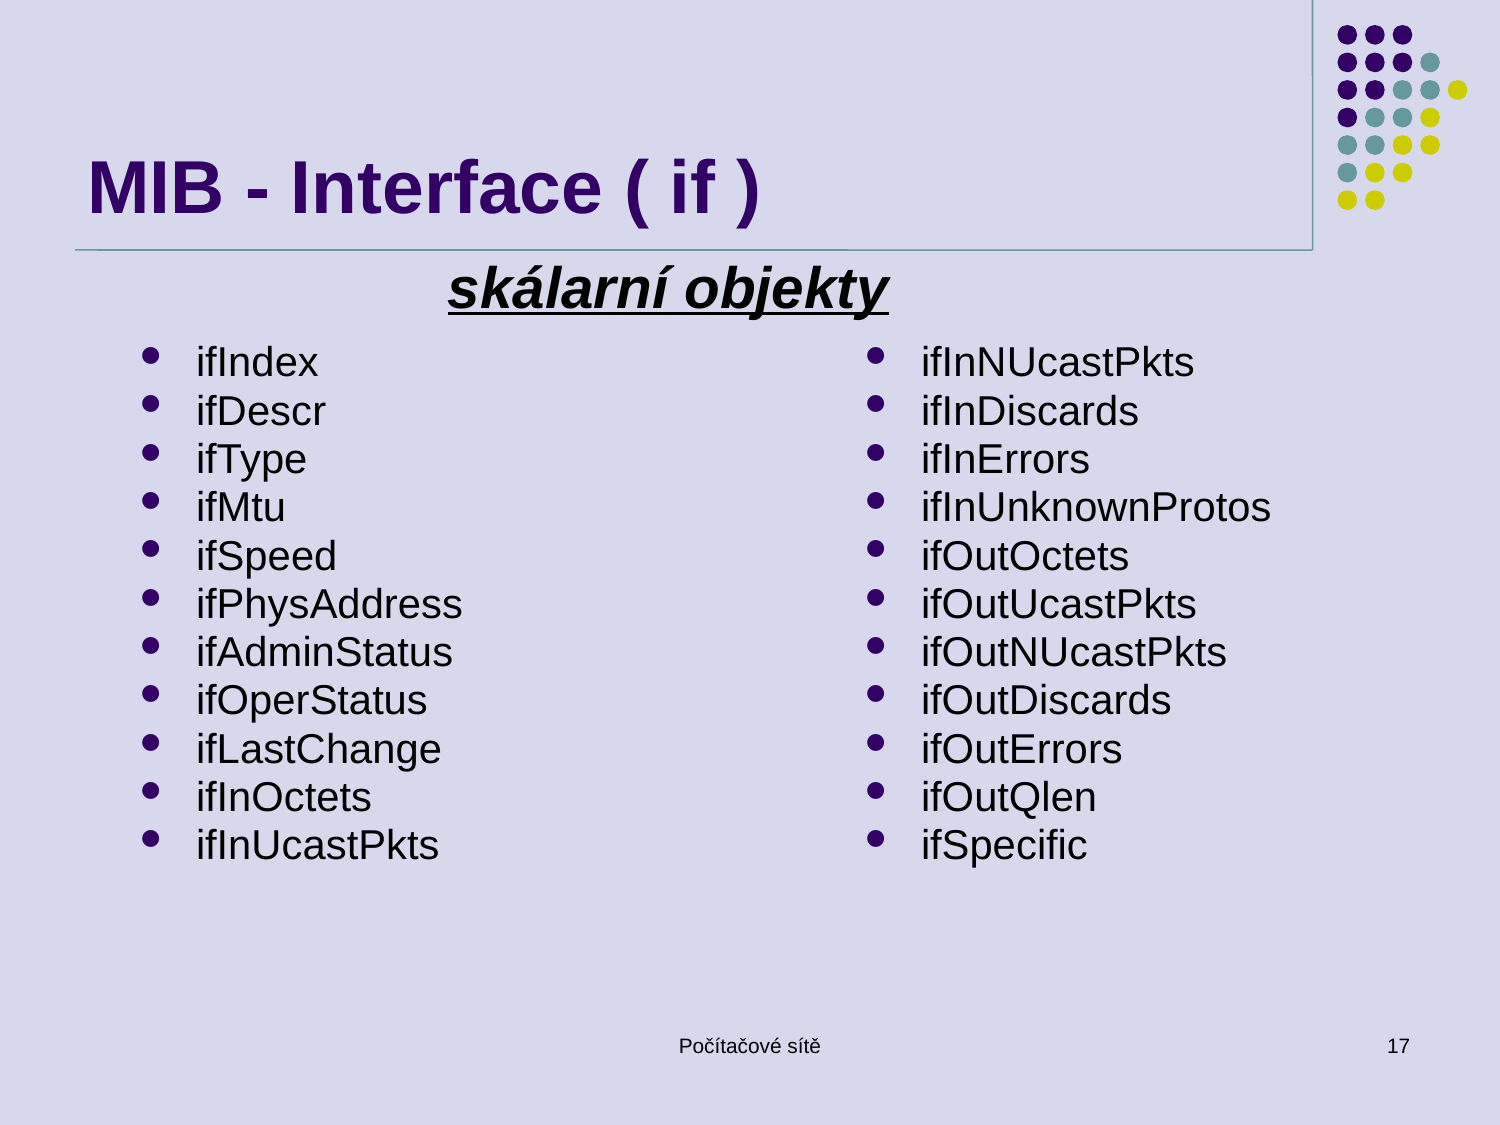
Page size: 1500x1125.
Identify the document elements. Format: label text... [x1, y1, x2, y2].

text_box skálarní objekty [432, 242, 904, 328]
footer Počítačové sítě [512, 1025, 988, 1100]
list ifInNUcastPkts ifInDiscards ifInErrors ifInUnknownProtos ifOutOctets ifOutUcastPkts ifOutNUcastPkts ifOutDiscards ifOutErrors ifOutQlen ifSpecific [849, 337, 1463, 738]
slide_number 17 [1074, 1025, 1425, 1100]
title MIB - Interface ( if ) [75, 35, 1313, 233]
list ifIndex ifDescr ifType ifMtu ifSpeed ifPhysAddress ifAdminStatus ifOperStatus ifLastChange ifInOctets ifInUcastPkts [125, 337, 813, 738]
